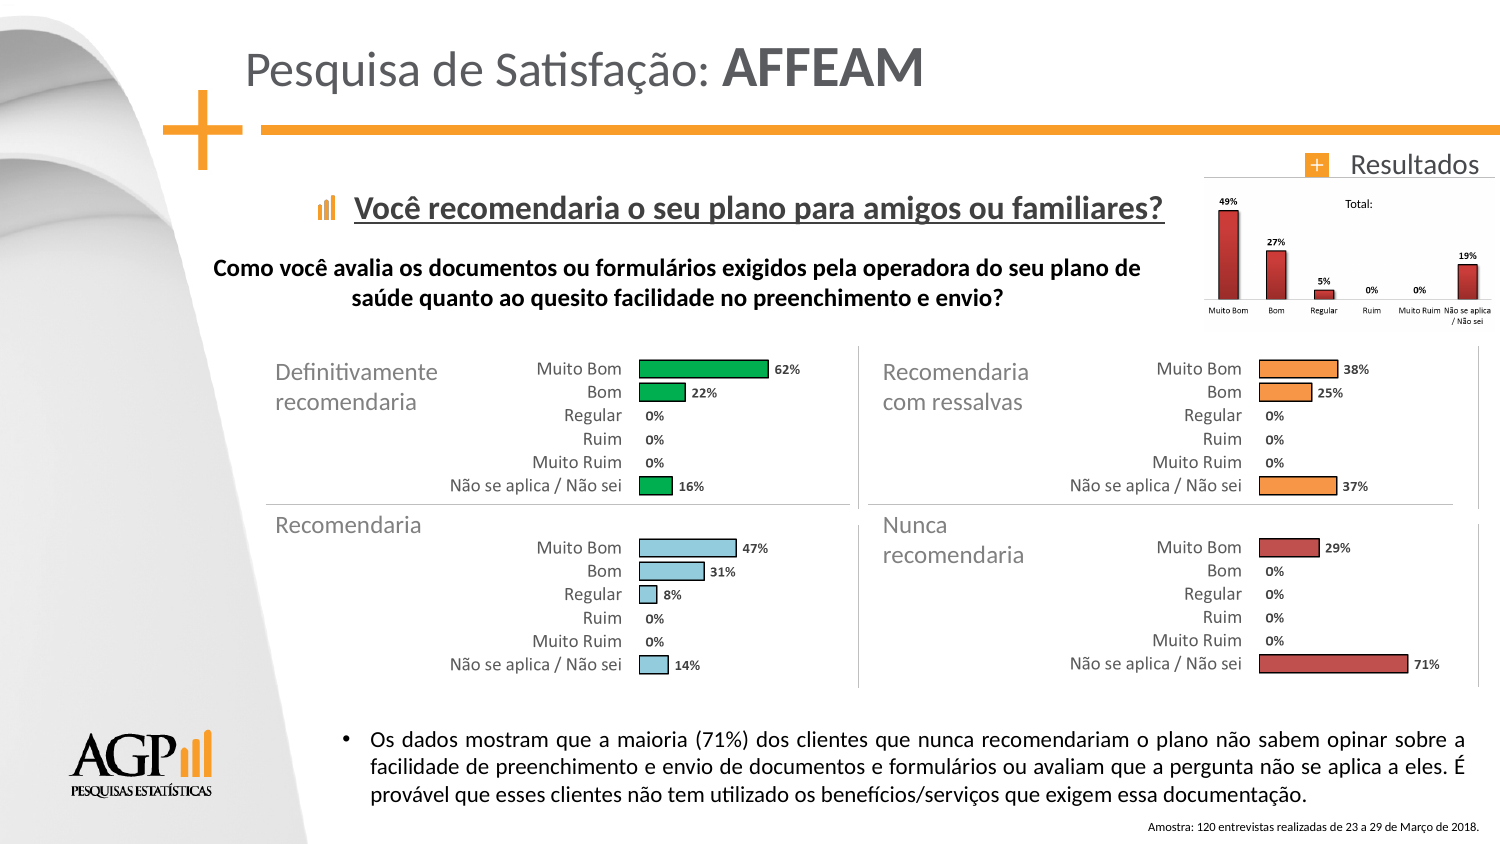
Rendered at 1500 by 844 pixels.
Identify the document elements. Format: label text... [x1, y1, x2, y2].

text_box Os dados mostram que a maioria (71%) dos clientes que nunca recomendariam o plano não sabem opinar sobre a facilidade de preenchimento e envio de documentos e formulários ou avaliam que a pergunta não se aplica a eles. É provável que esses clientes não tem utilizado os benefícios/serviços que exigem essa documentação. [324, 717, 1483, 815]
text_box Amostra: 120 entrevistas realizadas de 23 a 29 de Março de 2018. [442, 811, 1495, 842]
text_box Definitivamente recomendaria [260, 347, 438, 423]
text_box Recomendaria com ressalvas [868, 347, 1058, 423]
text_box Resultados [1068, 138, 1495, 179]
text_box Você recomendaria o seu plano para amigos ou familiares? [336, 179, 1200, 234]
text_box Recomendaria [260, 501, 474, 547]
text_box Nunca recomendaria [868, 512, 1081, 577]
text_box Como você avalia os documentos ou formulários exigidos pela operadora do seu plano de saúde quanto ao quesito facilidade no preenchimento e envio? [194, 244, 1162, 320]
picture [0, 0, 1500, 844]
